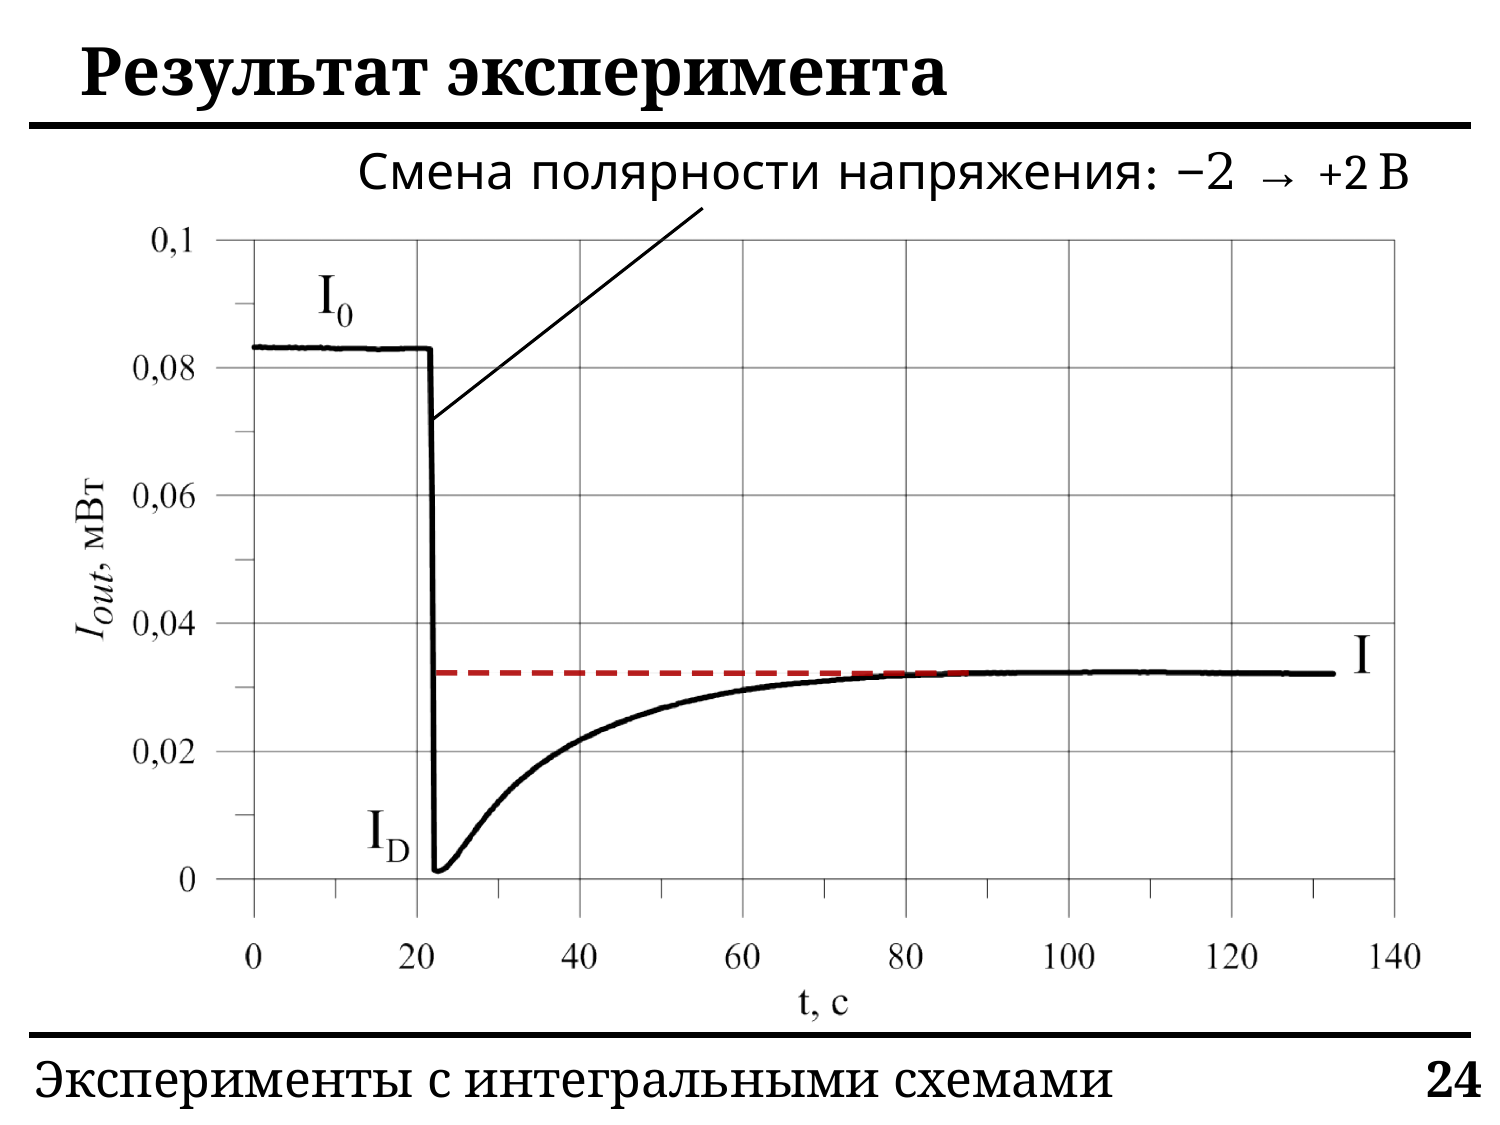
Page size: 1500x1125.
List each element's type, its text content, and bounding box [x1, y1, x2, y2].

title Результат эксперимента [64, 11, 1471, 122]
picture [65, 219, 1424, 1025]
text_box Смена полярности напряжения: −2 → +2 В [342, 134, 1427, 208]
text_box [430, 207, 703, 218]
text_box Эксперименты с интегральными схемами [19, 1020, 1235, 1125]
text_box 24 [1411, 1048, 1500, 1105]
